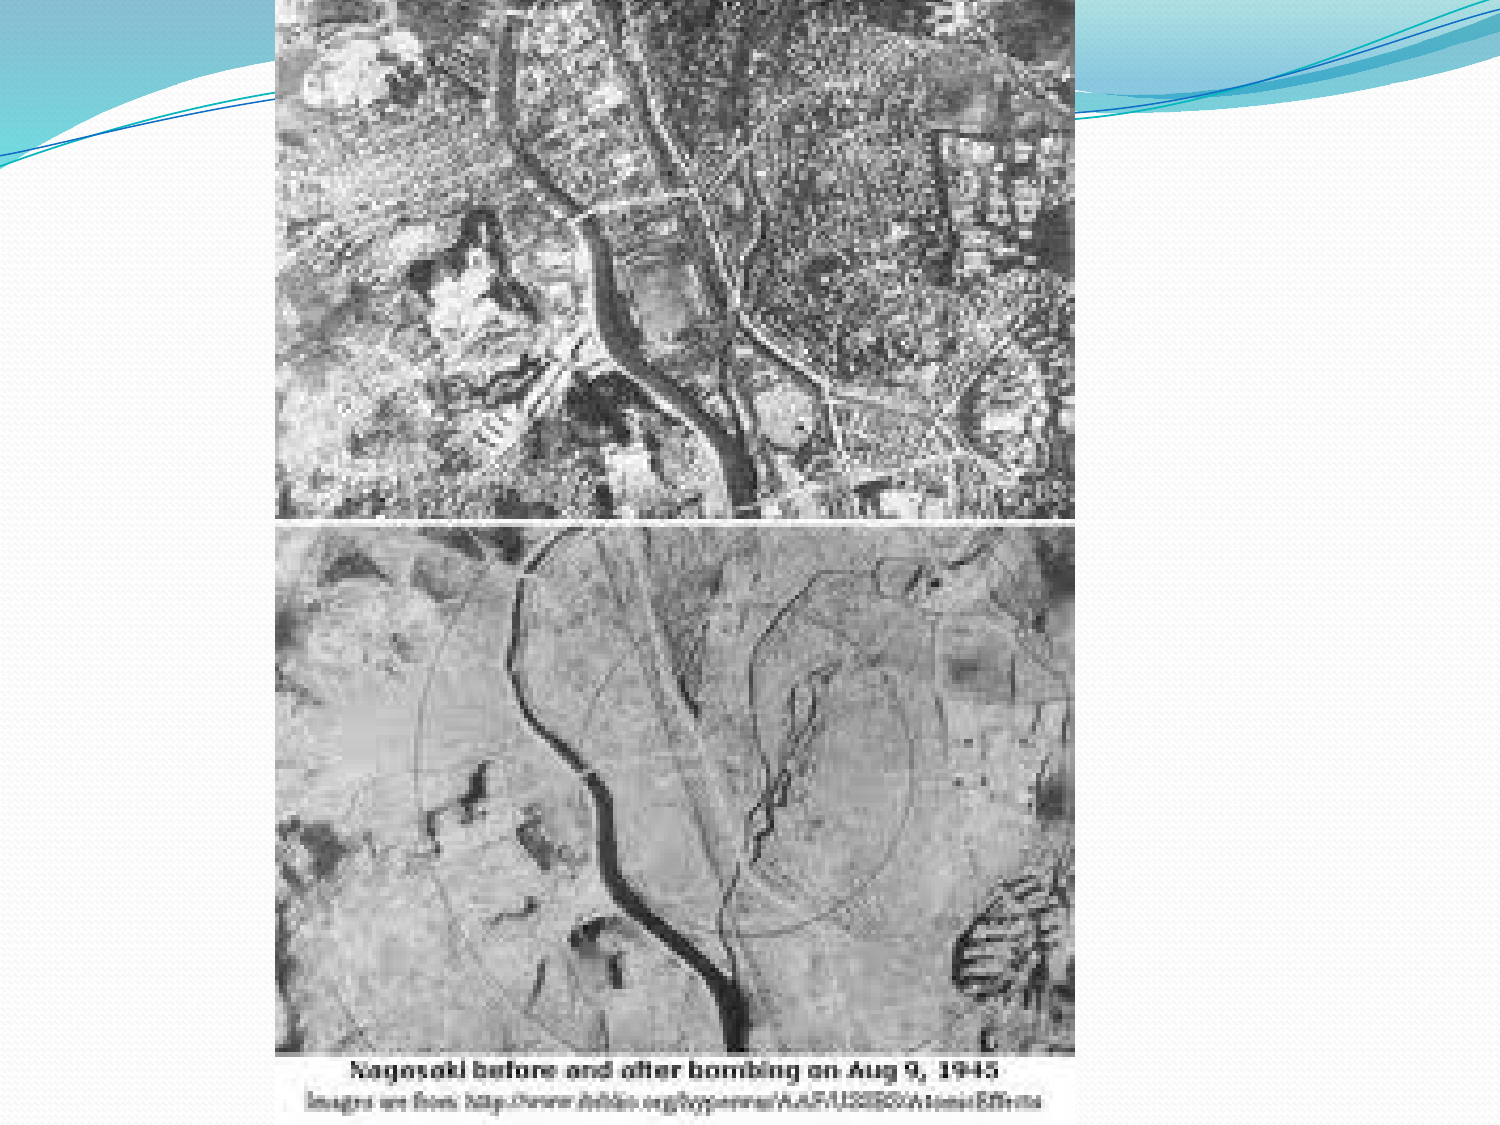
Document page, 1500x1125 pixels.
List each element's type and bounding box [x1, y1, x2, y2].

picture [274, 0, 1076, 1125]
